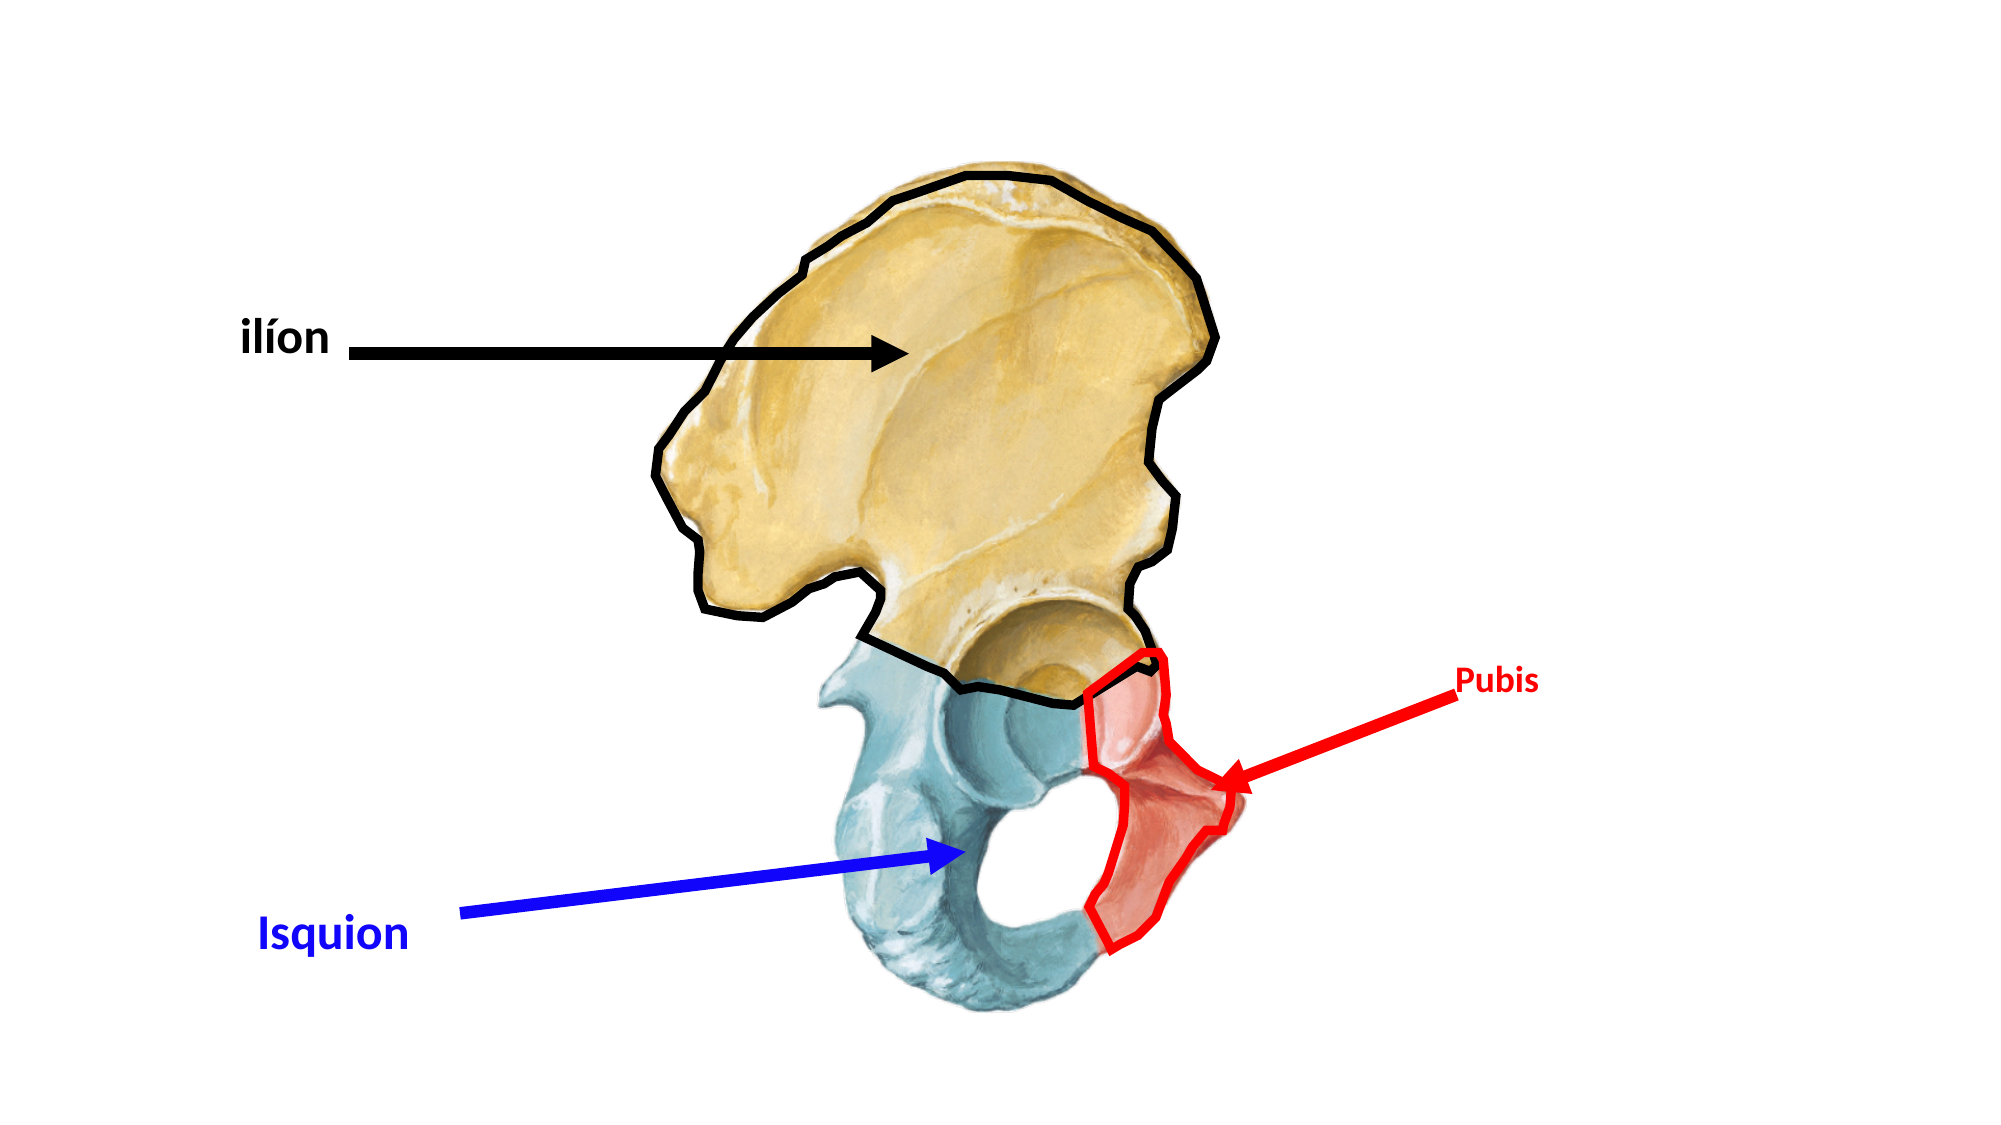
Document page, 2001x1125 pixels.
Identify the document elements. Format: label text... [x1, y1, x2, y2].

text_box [1210, 694, 1457, 791]
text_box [459, 851, 966, 914]
text_box ilíon [0, 205, 655, 371]
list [655, 160, 1248, 1014]
text_box Pubis [1369, 512, 1625, 708]
text_box Isquion [110, 532, 557, 967]
